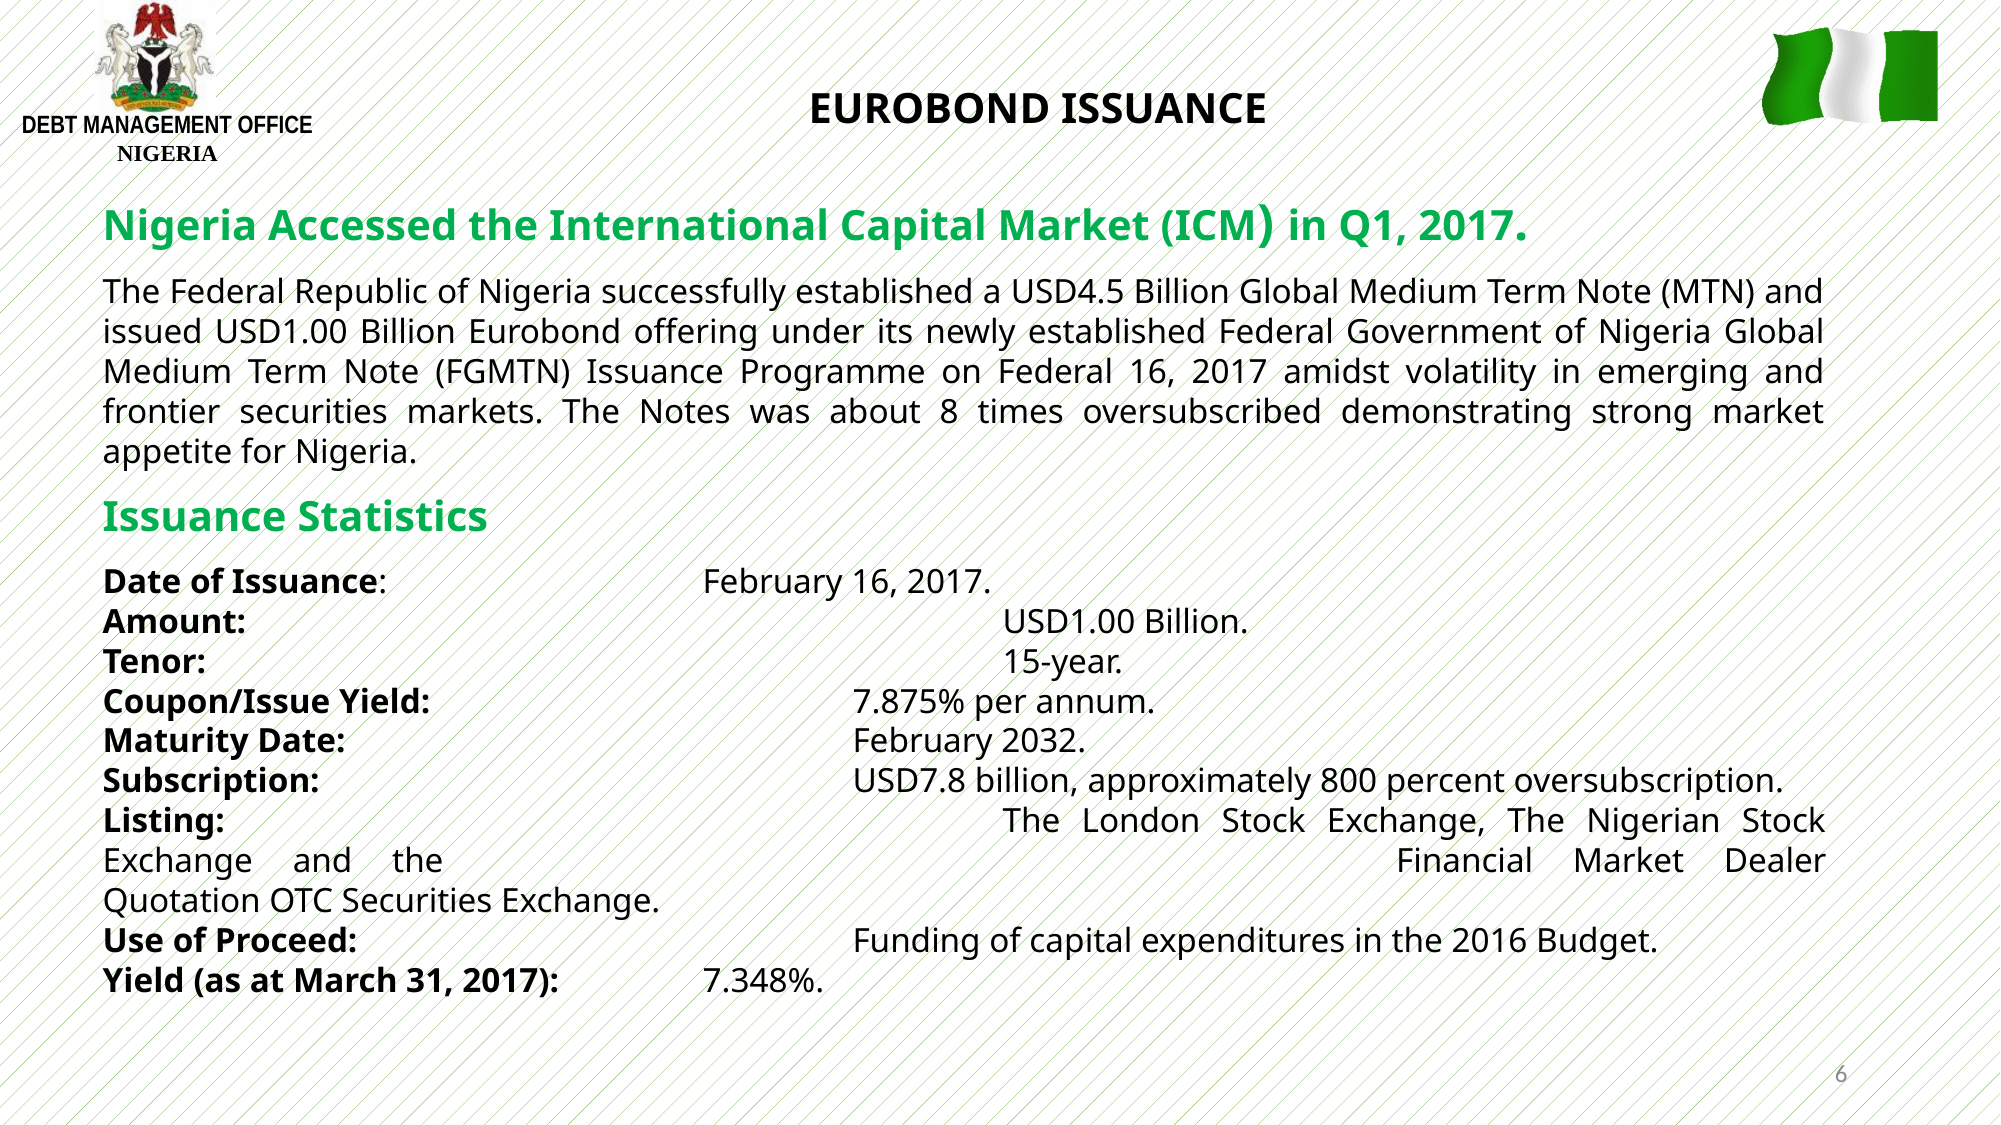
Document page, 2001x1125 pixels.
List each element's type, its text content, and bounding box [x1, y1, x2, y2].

slide_number 6 [1412, 1042, 1863, 1103]
text_box EUROBOND ISSUANCE [327, 74, 1749, 139]
picture [94, 0, 216, 117]
text_box Nigeria Accessed the International Capital Market (ICM) in Q1, 2017. The Federal Republic of Nigeria successfully established a USD4.5 Billion Global Medium Term Note (MTN) and issued USD1.00 Billion Eurobond offering under its newly established Federal Government of Nigeria Global Medium Term Note (FGMTN) Issuance Programme on Federal 16, 2017 amidst volatility in emerging and frontier securities markets. The Notes was about 8 times oversubscribed demonstrating strong market appetite for Nigeria. Issuance Statistics Date of Issuance: February 16, 2017. Amount: USD1.00 Billion. Tenor: 15-year. Coupon/Issue Yield: 7.875% per annum. Maturity Date: February 2032. Subscription: USD7.8 billion, approximately 800 percent oversubscription. Listing: The London Stock Exchange, The Nigerian Stock Exchange and the Financial Market Dealer Quotation OTC Securities Exchange. Use of Proceed: Funding of capital expenditures in the 2016 Budget. Yield (as at March 31, 2017): 7.348%. [87, 183, 1842, 1047]
